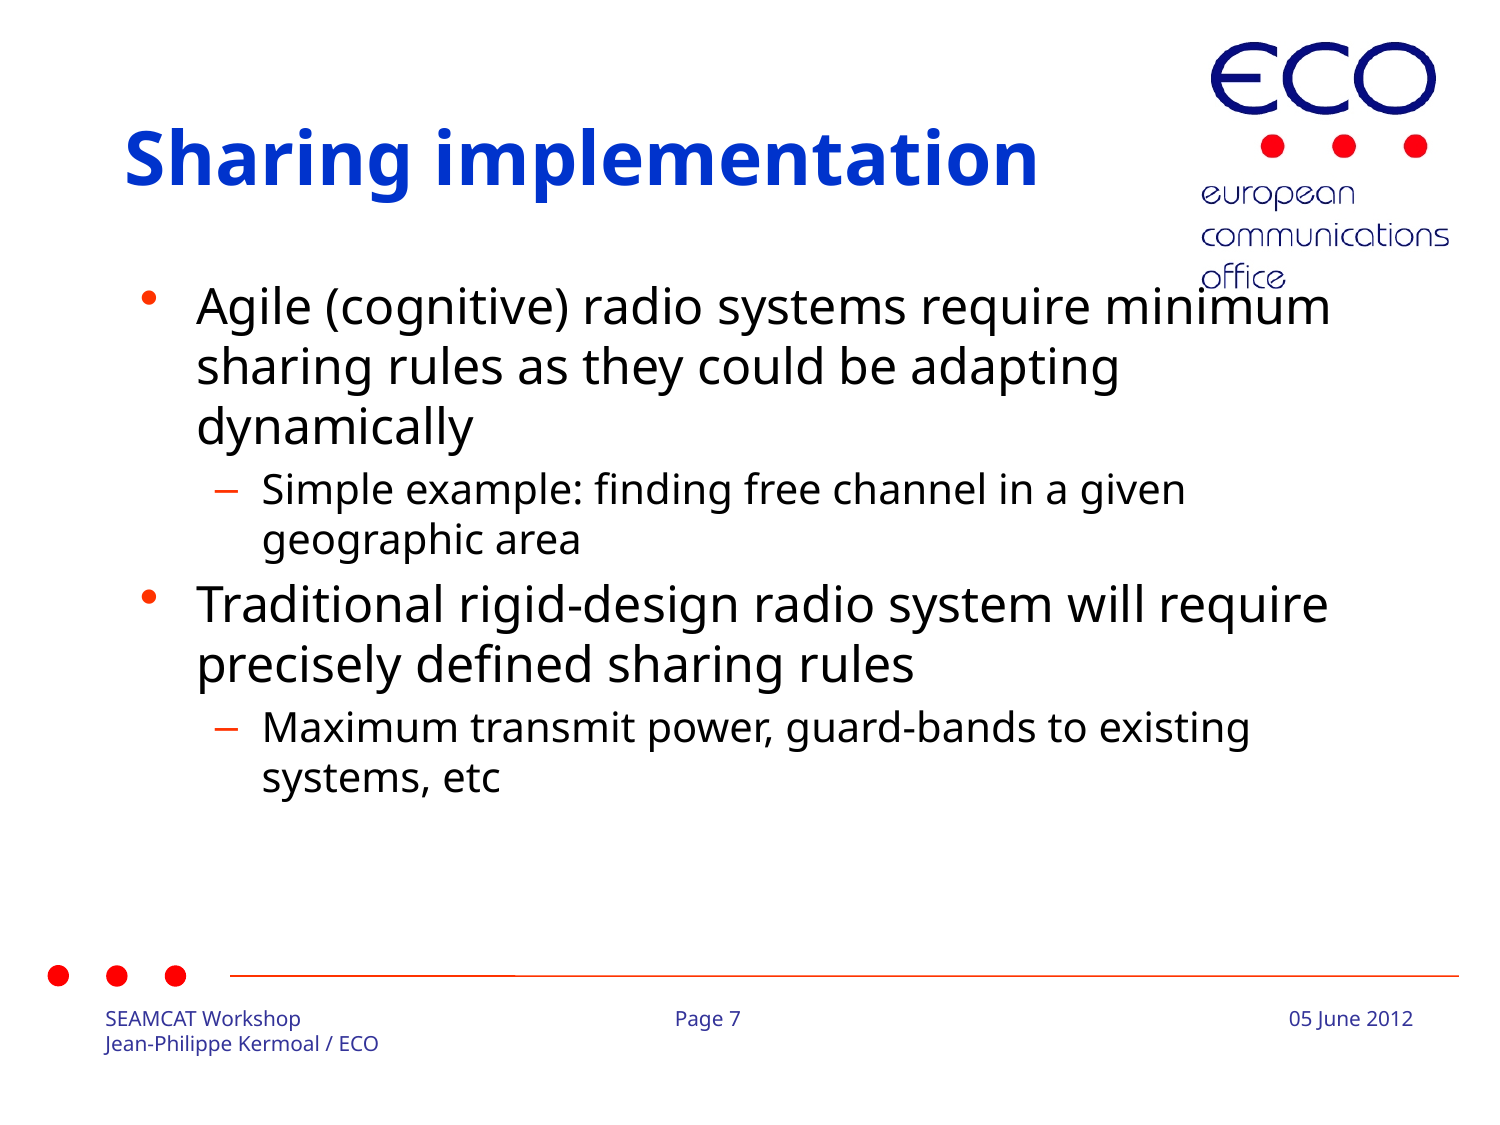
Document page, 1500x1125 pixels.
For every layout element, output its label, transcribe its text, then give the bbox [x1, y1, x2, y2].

text_box Agile (cognitive) radio systems require minimum sharing rules as they could be adapting dynamically Simple example: finding free channel in a given geographic area Traditional rigid-design radio system will require precisely defined sharing rules Maximum transmit power, guard-bands to existing systems, etc [124, 267, 1400, 1039]
text_box Sharing implementation [110, 103, 1272, 209]
picture [1201, 41, 1449, 289]
